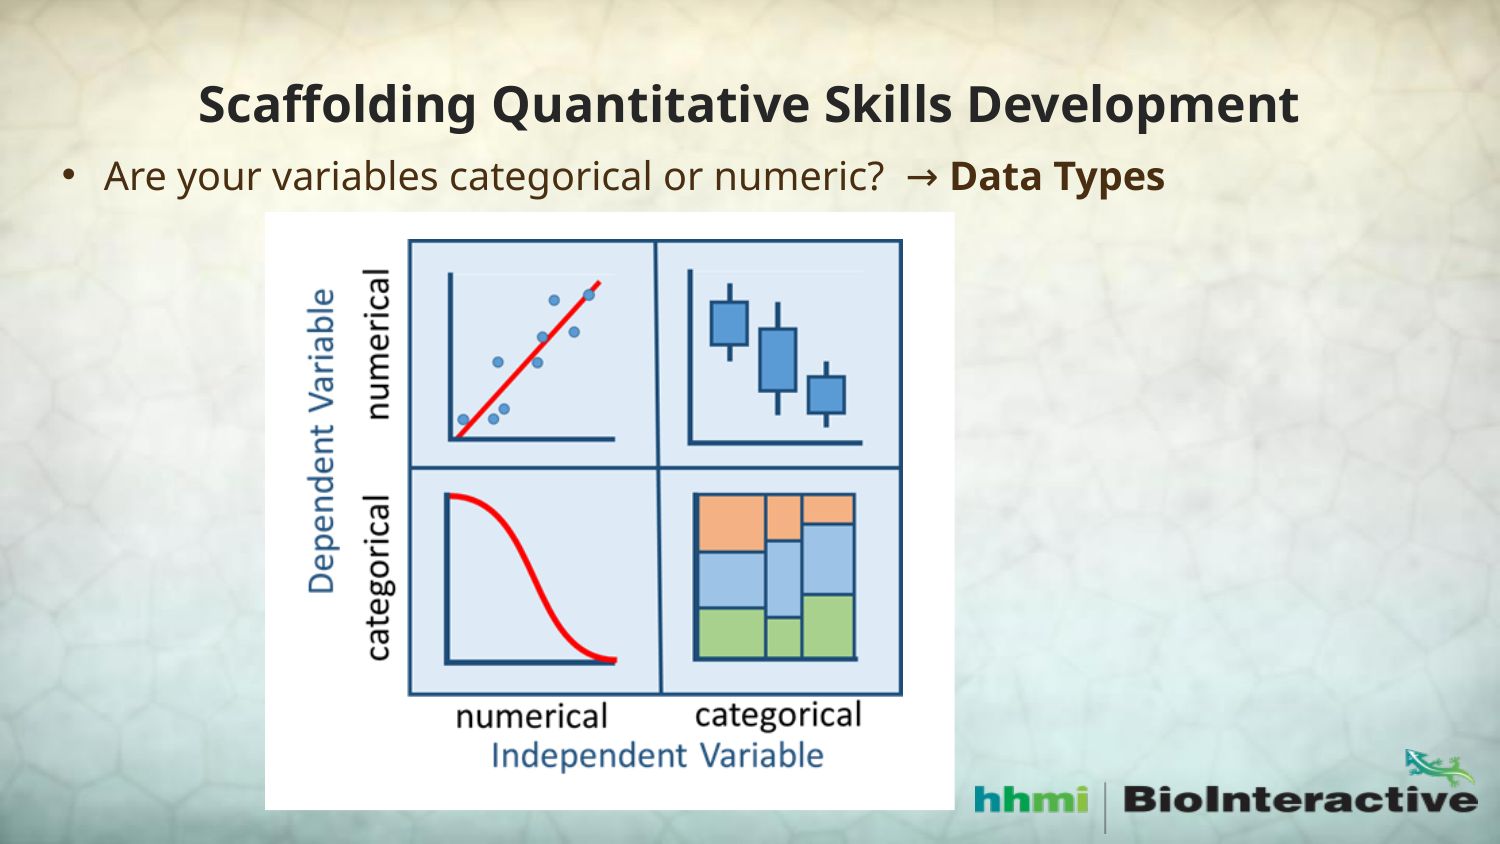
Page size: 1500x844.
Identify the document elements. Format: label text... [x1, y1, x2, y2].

text_box [265, 211, 955, 811]
picture [0, 0, 1500, 844]
title Scaffolding Quantitative Skills Development [99, 65, 1400, 143]
list Are your variables categorical or numeric? → Data Types [48, 143, 1436, 744]
